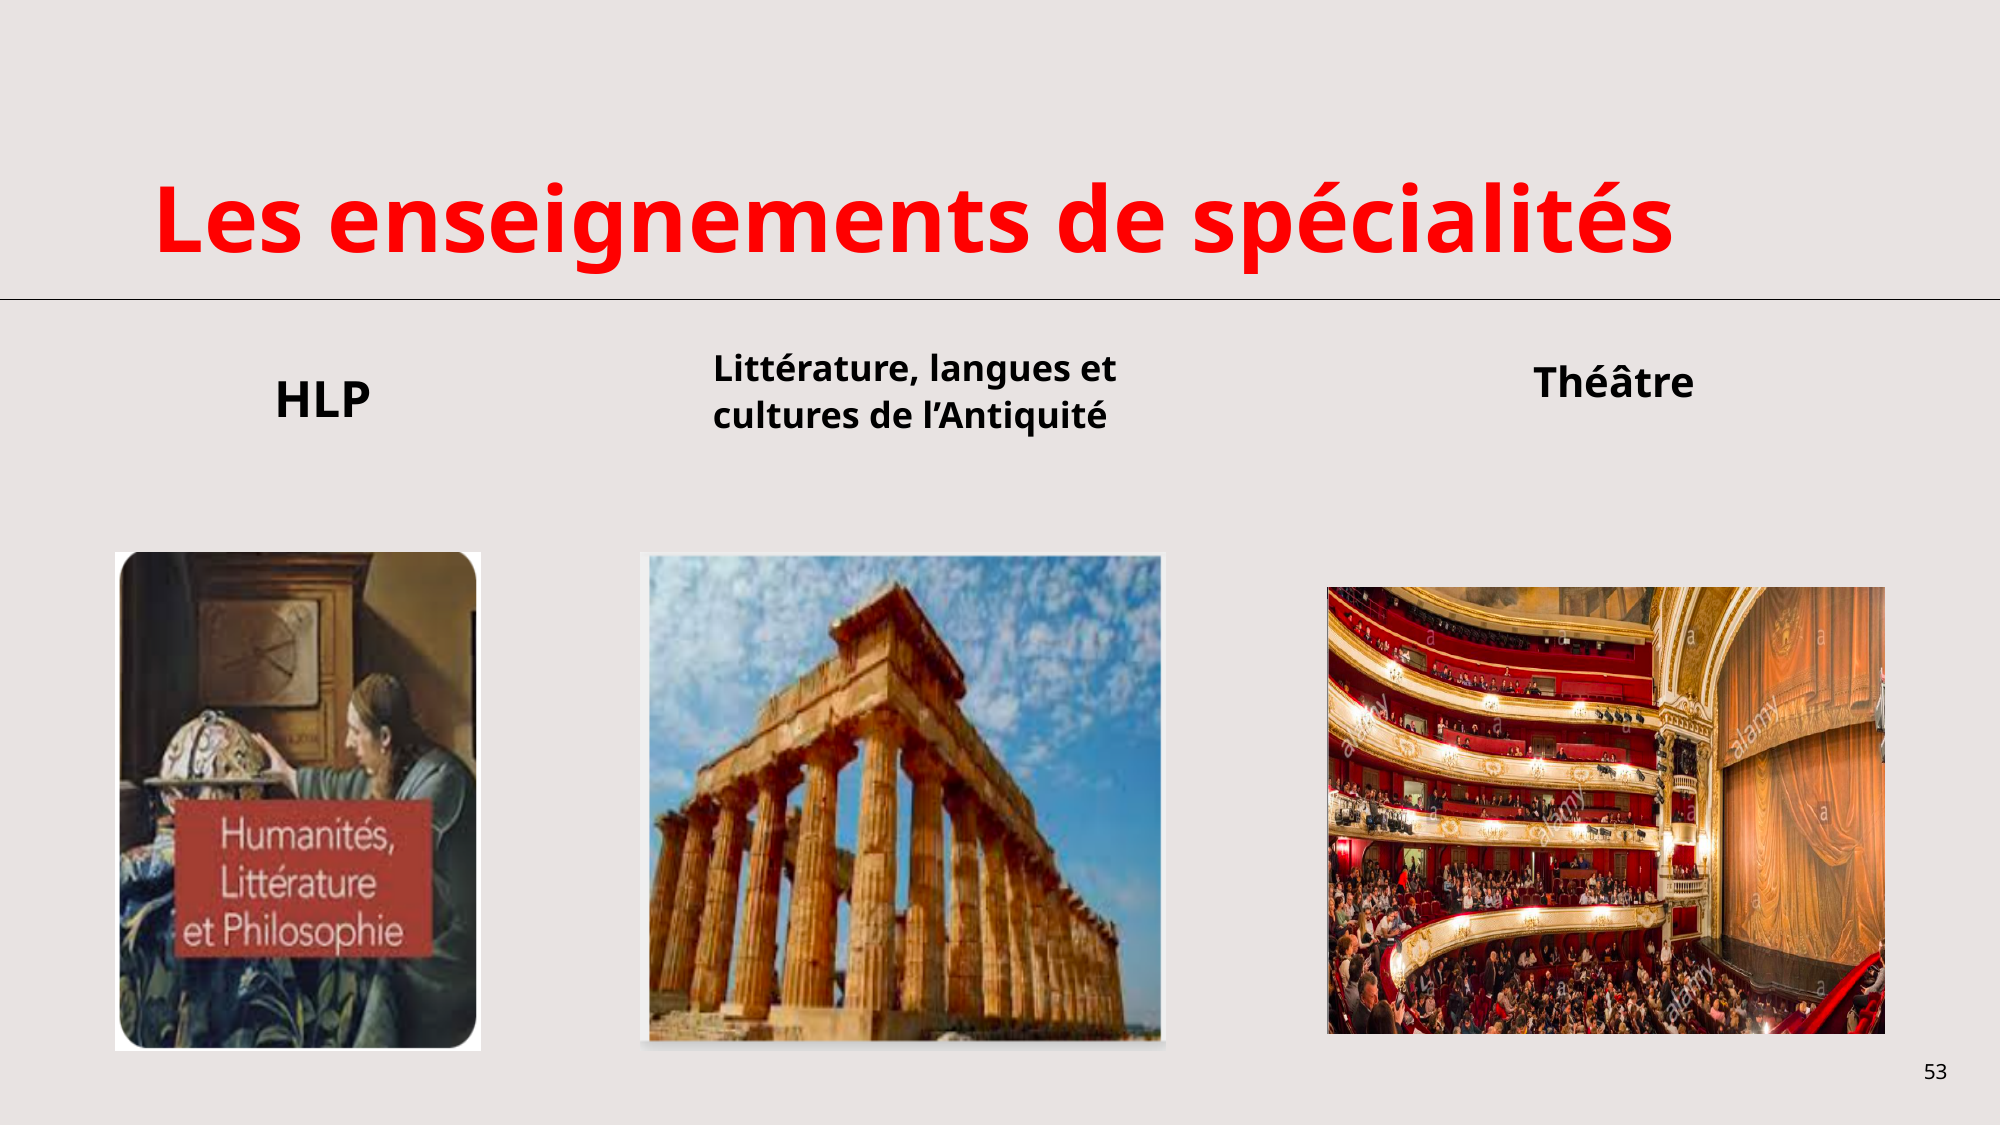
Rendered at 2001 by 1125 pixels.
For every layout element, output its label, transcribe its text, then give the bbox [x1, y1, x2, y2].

title Les enseignements de spécialités [137, 62, 1863, 280]
list HLP [50, 323, 597, 436]
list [115, 552, 481, 1051]
list Théâtre [1327, 343, 1902, 416]
picture [640, 552, 1167, 1051]
list Littérature, langues et cultures de l’Antiquité [697, 331, 1166, 444]
slide_number 53 [1888, 1042, 1983, 1103]
picture [1327, 587, 1885, 1034]
